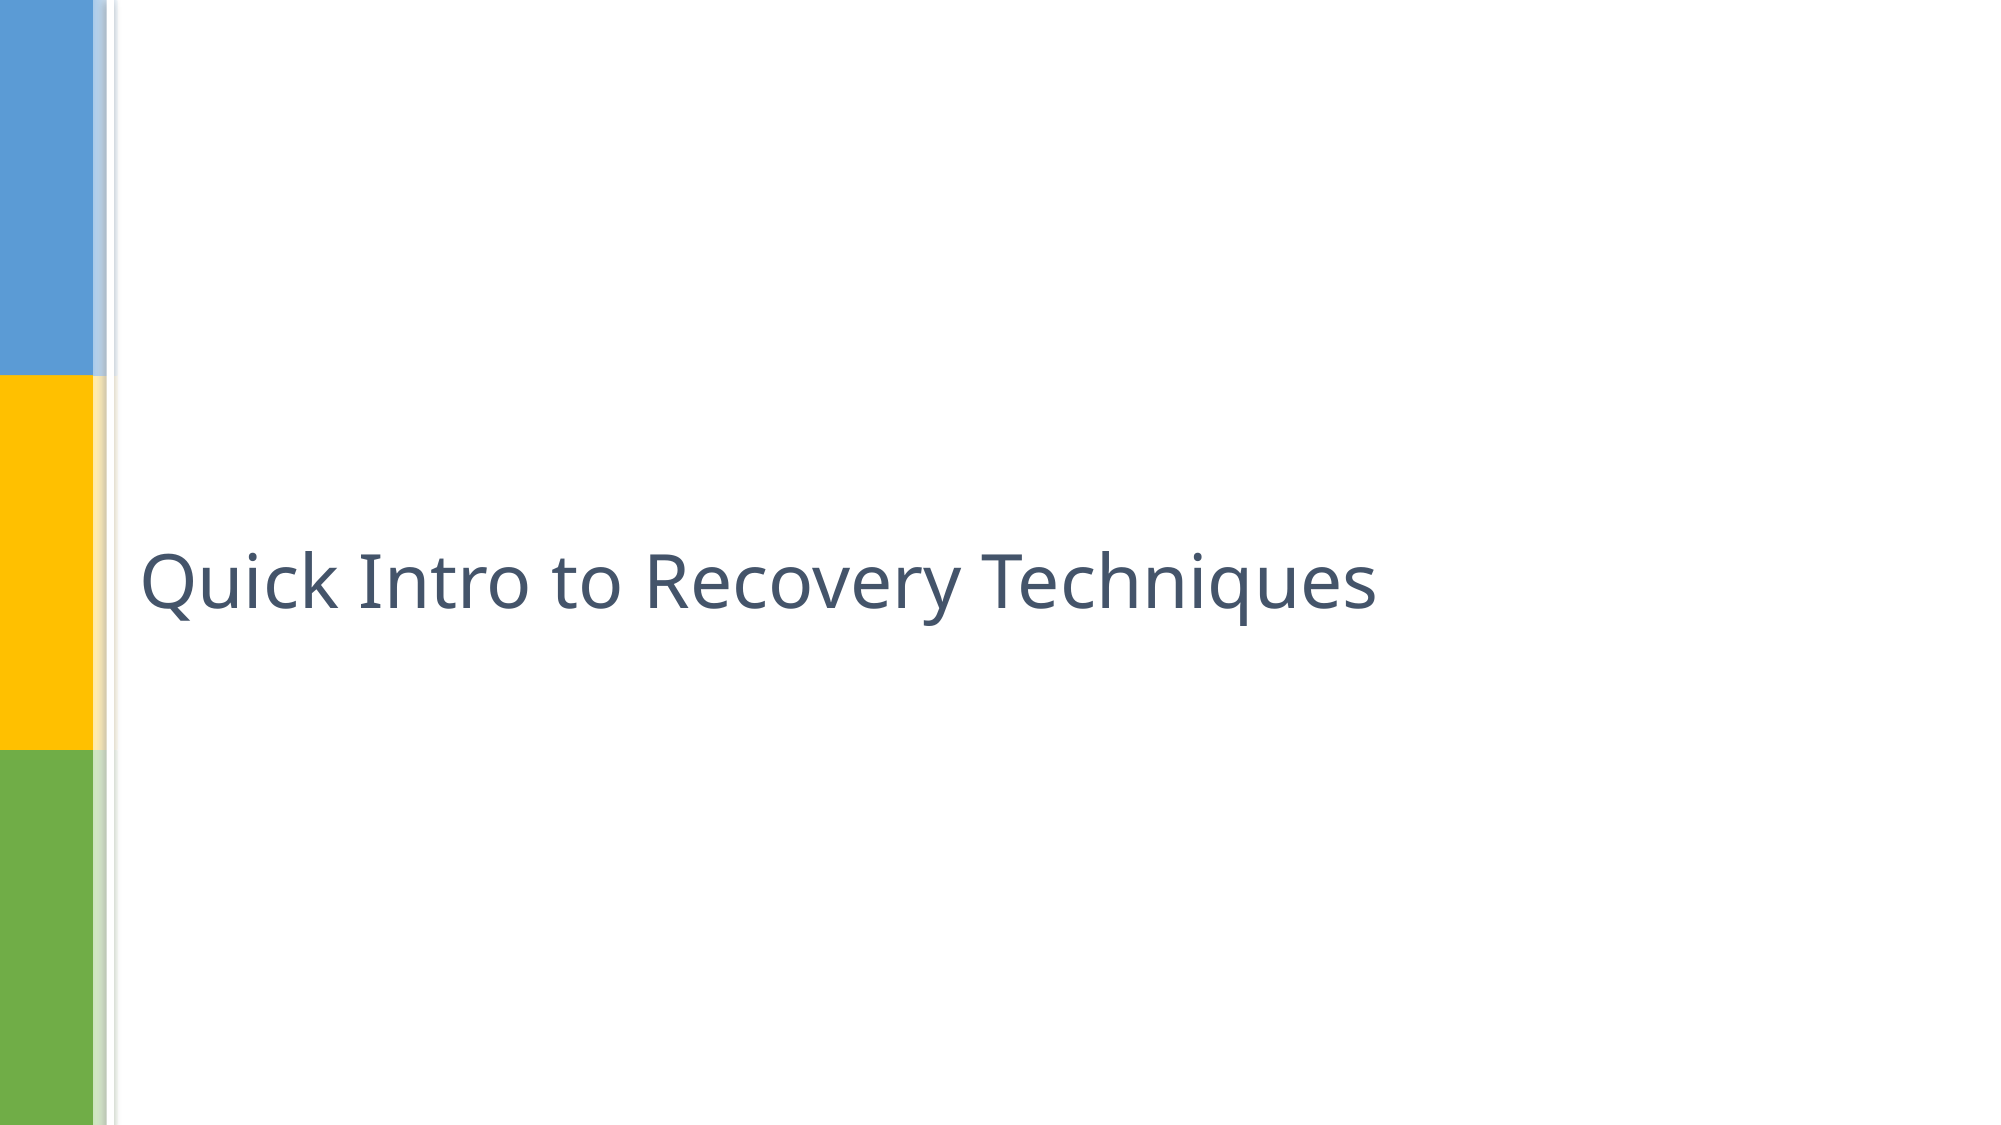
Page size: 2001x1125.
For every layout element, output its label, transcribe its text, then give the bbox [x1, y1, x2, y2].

title Quick Intro to Recovery Techniques [124, 422, 1931, 690]
